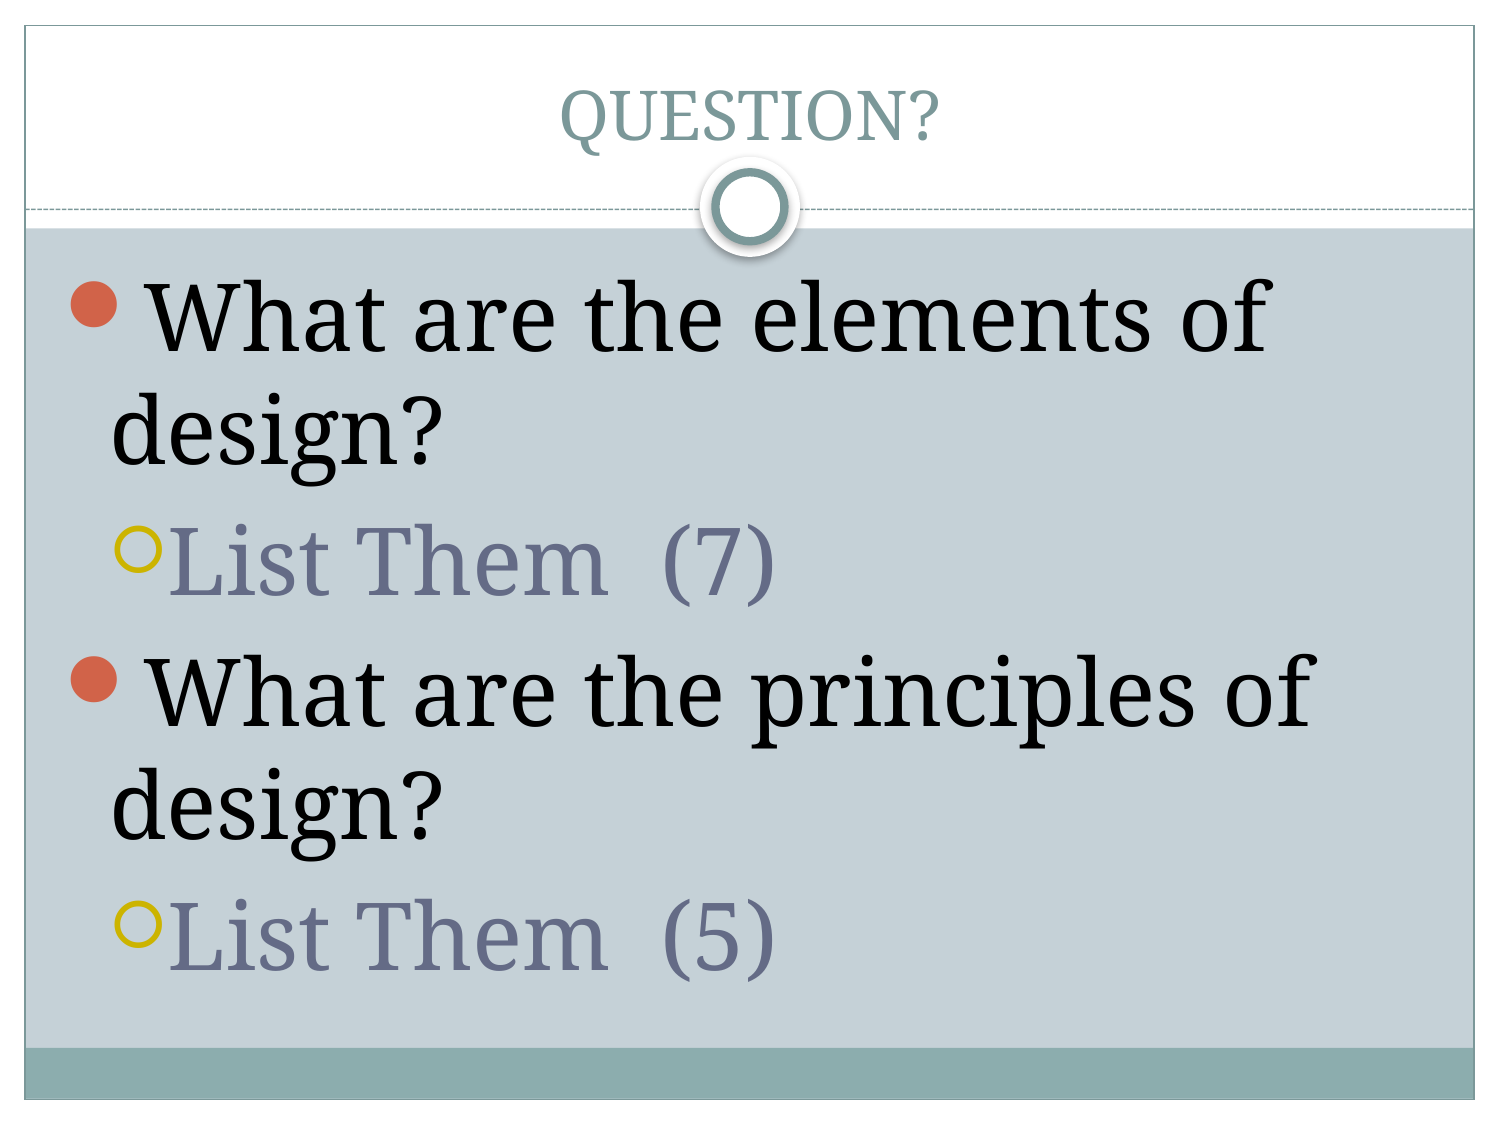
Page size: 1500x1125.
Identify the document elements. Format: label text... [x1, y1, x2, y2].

list What are the elements of design? List Them (7) What are the principles of design? List Them (5) [49, 250, 1445, 1001]
title QUESTION? [49, 37, 1450, 162]
